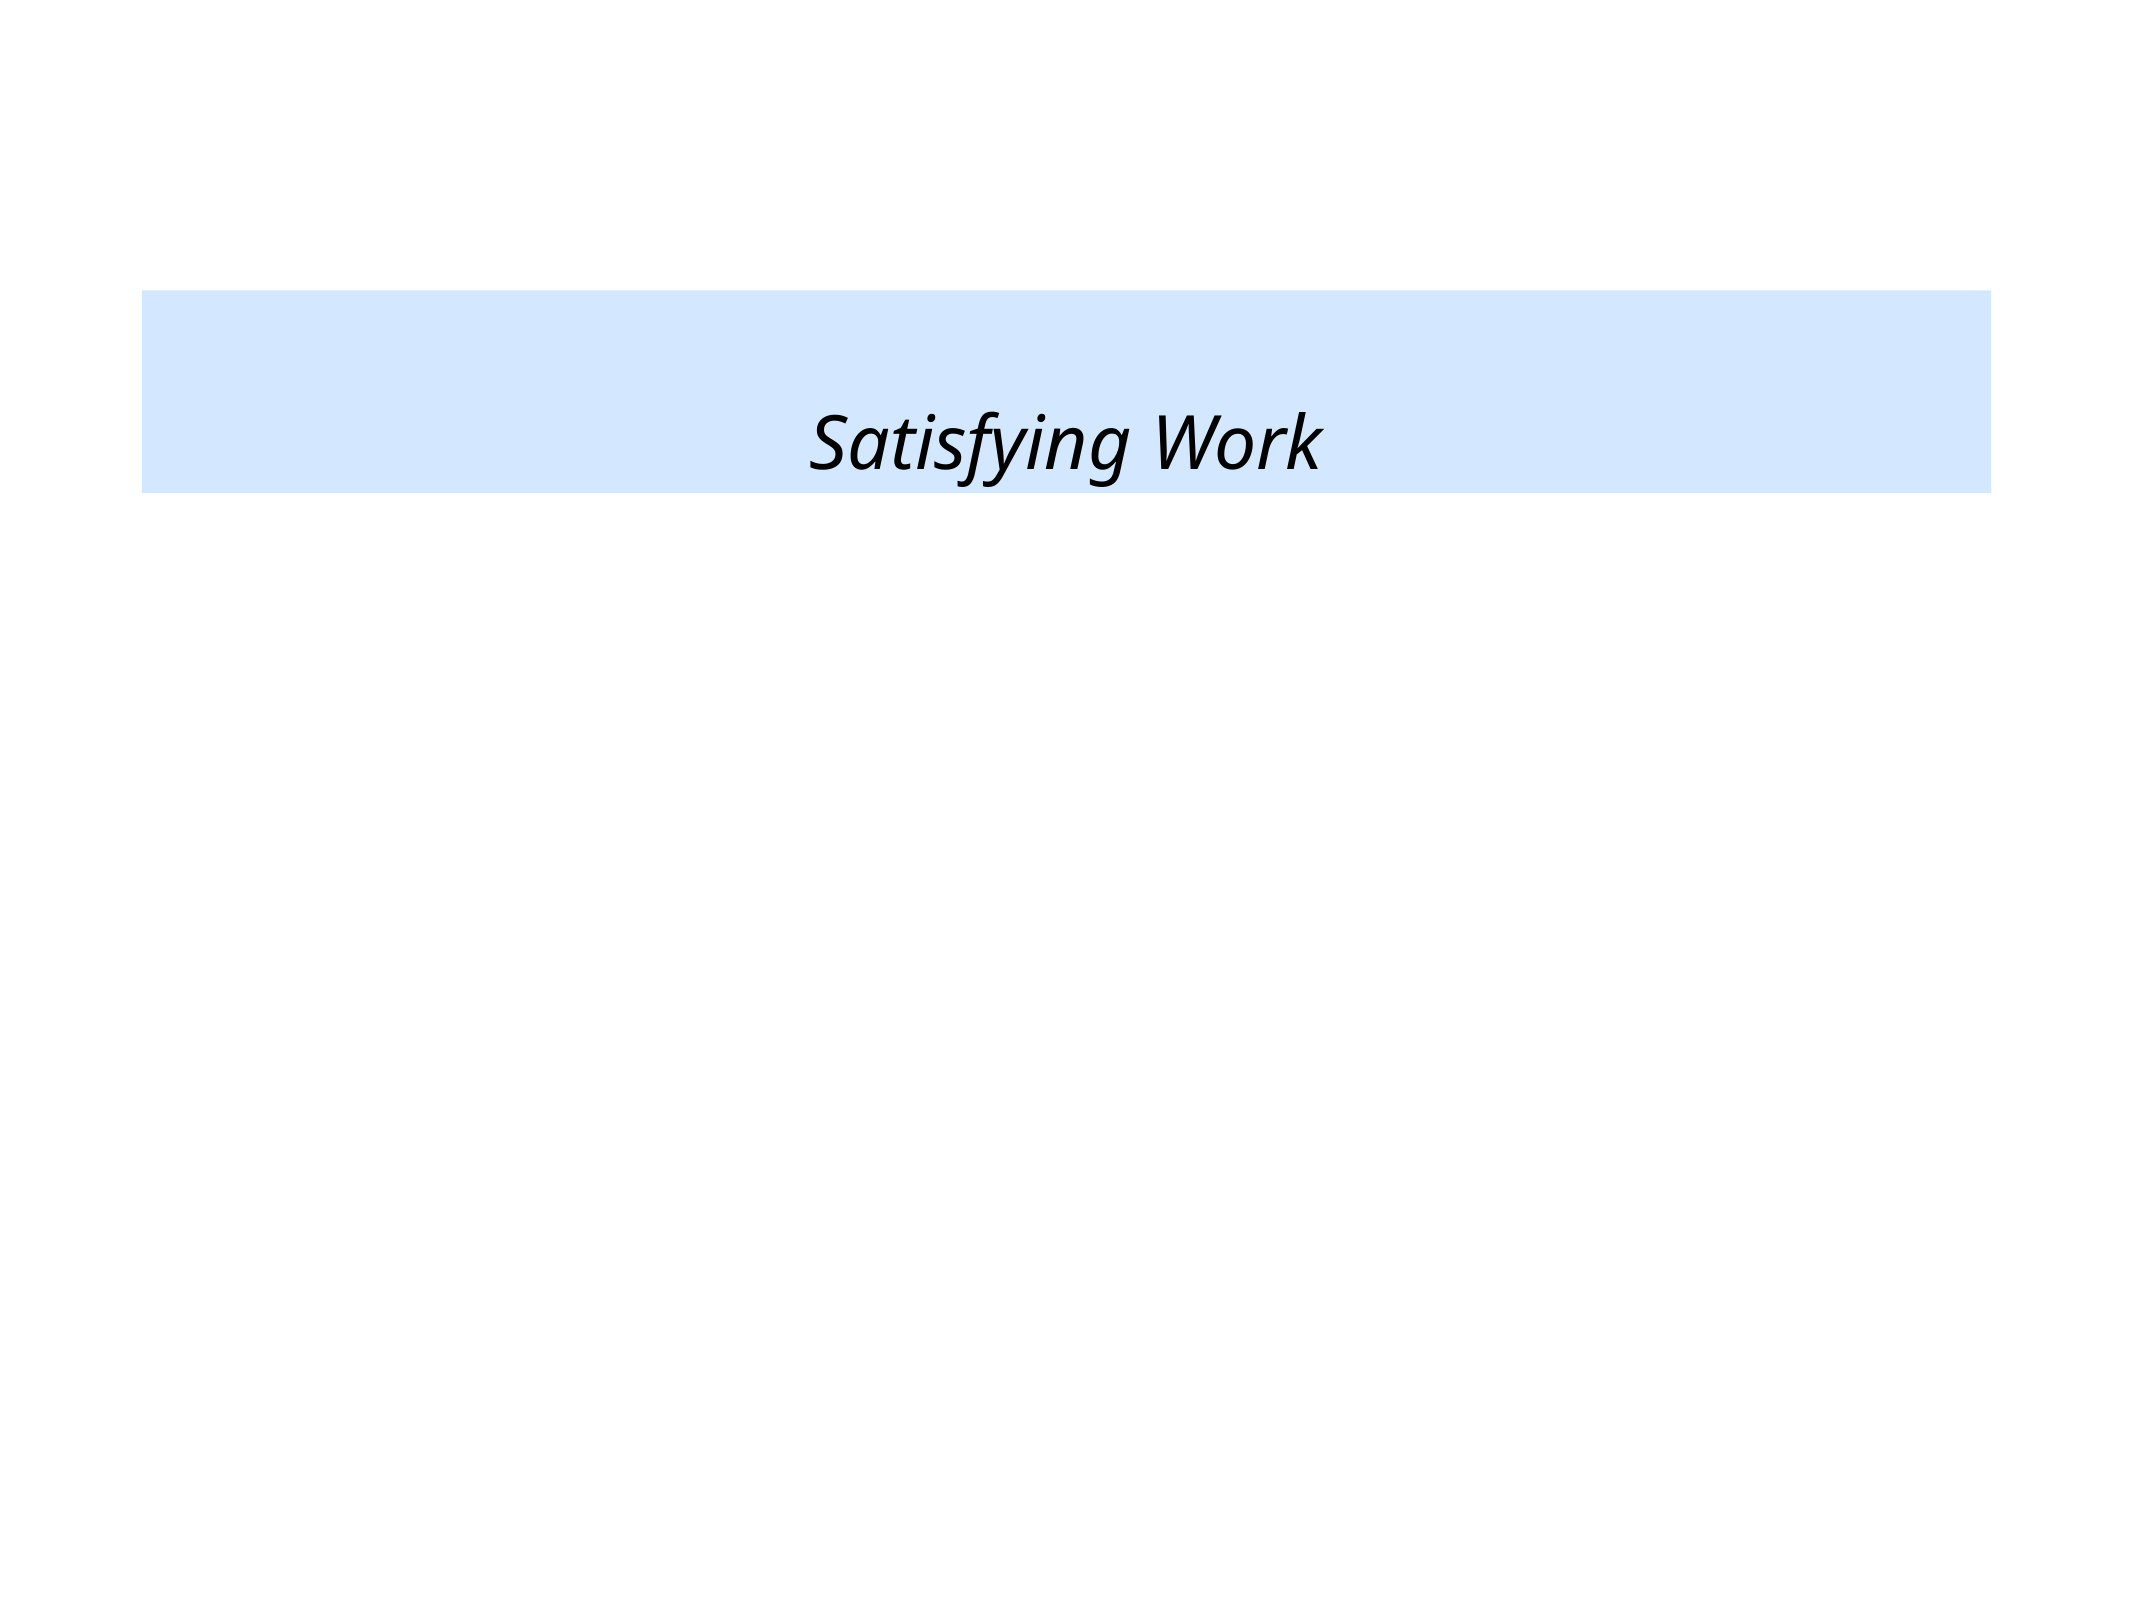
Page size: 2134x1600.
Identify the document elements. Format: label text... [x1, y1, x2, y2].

text_box Satisfying Work [141, 290, 1992, 494]
